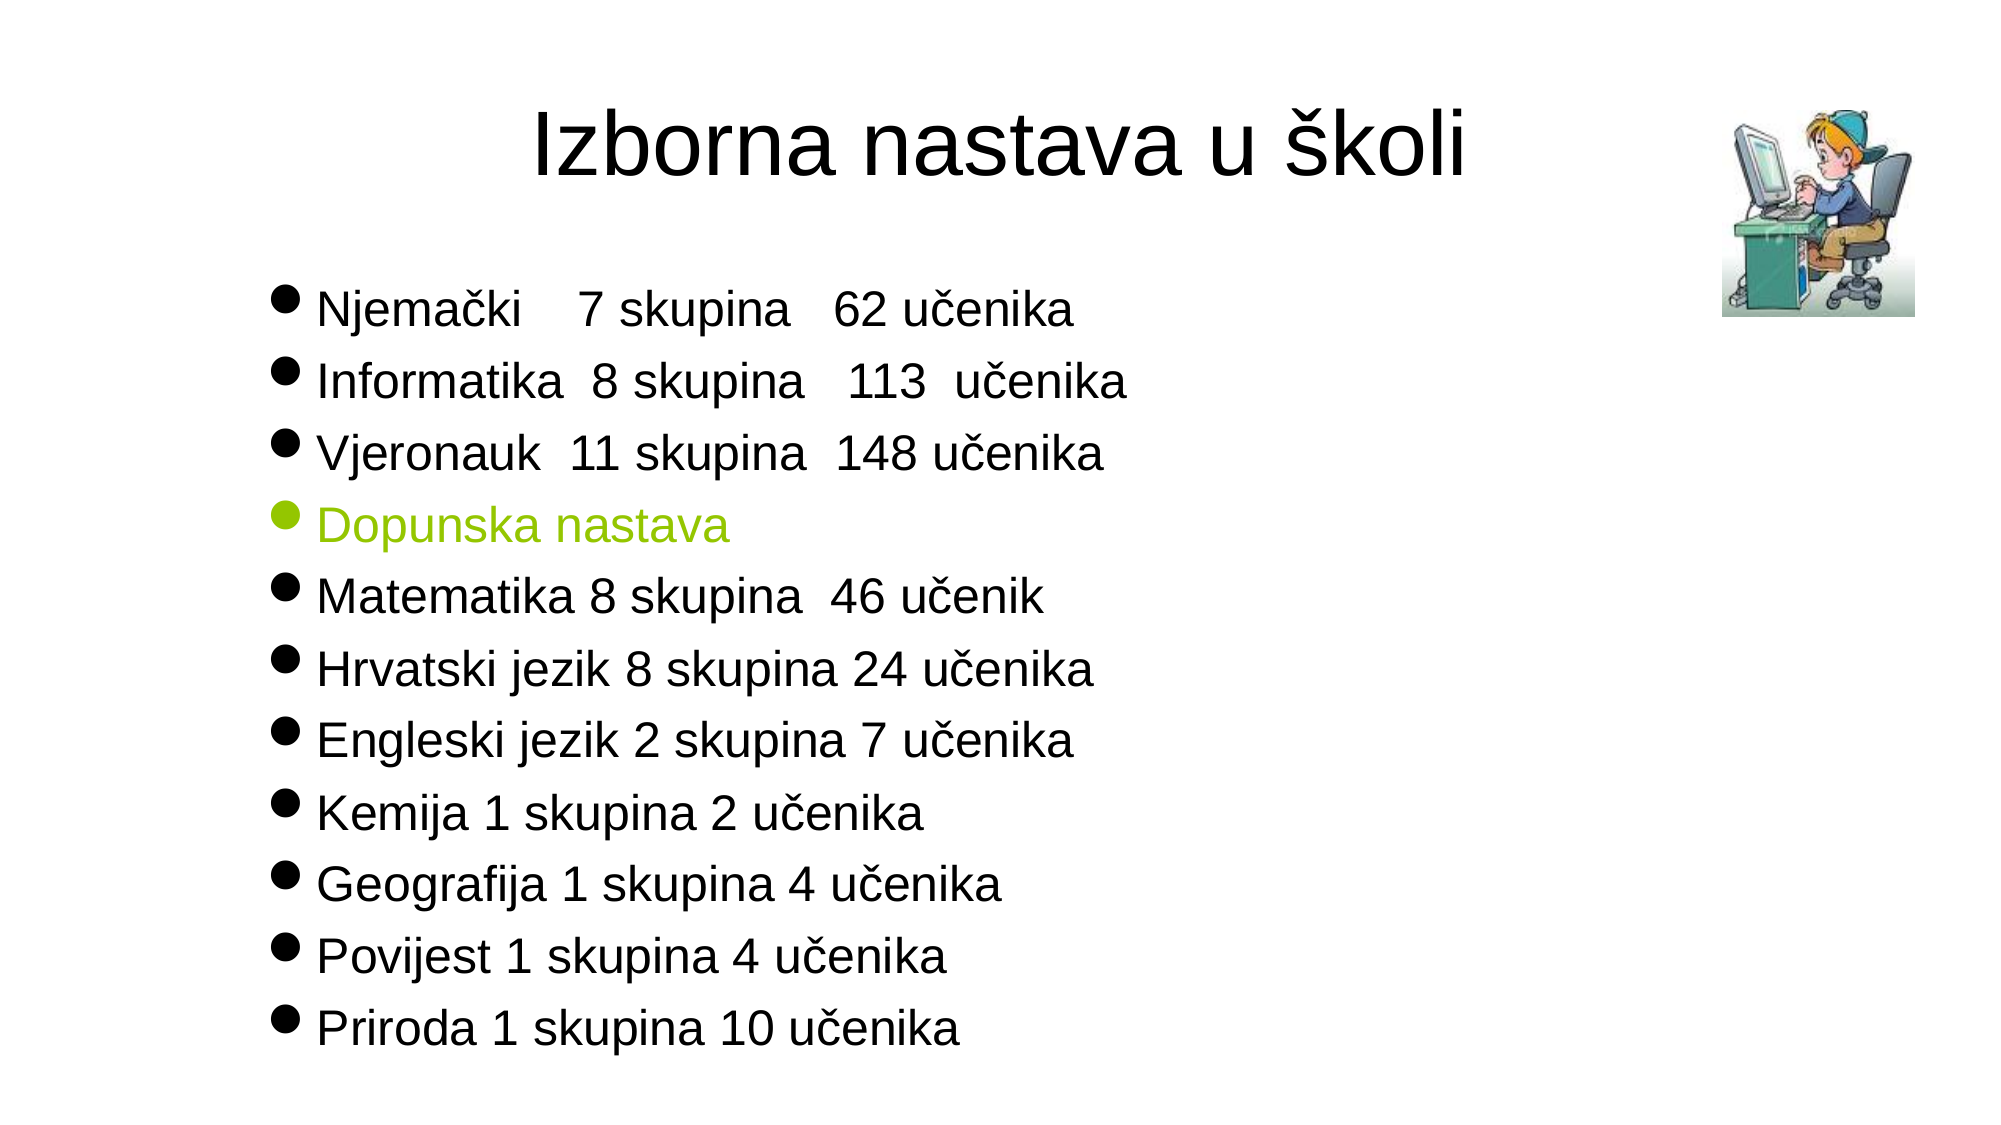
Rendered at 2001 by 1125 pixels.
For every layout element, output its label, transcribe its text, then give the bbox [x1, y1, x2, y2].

title Izborna nastava u školi [99, 45, 1900, 233]
picture [1722, 109, 1915, 317]
list Njemački 7 skupina 62 učenika Informatika 8 skupina 113 učenika Vjeronauk 11 skupina 148 učenika Dopunska nastava Matematika 8 skupina 46 učenik Hrvatski jezik 8 skupina 24 učenika Engleski jezik 2 skupina 7 učenika Kemija 1 skupina 2 učenika Geografija 1 skupina 4 učenika Povijest 1 skupina 4 učenika Priroda 1 skupina 10 učenika [251, 186, 1674, 1005]
